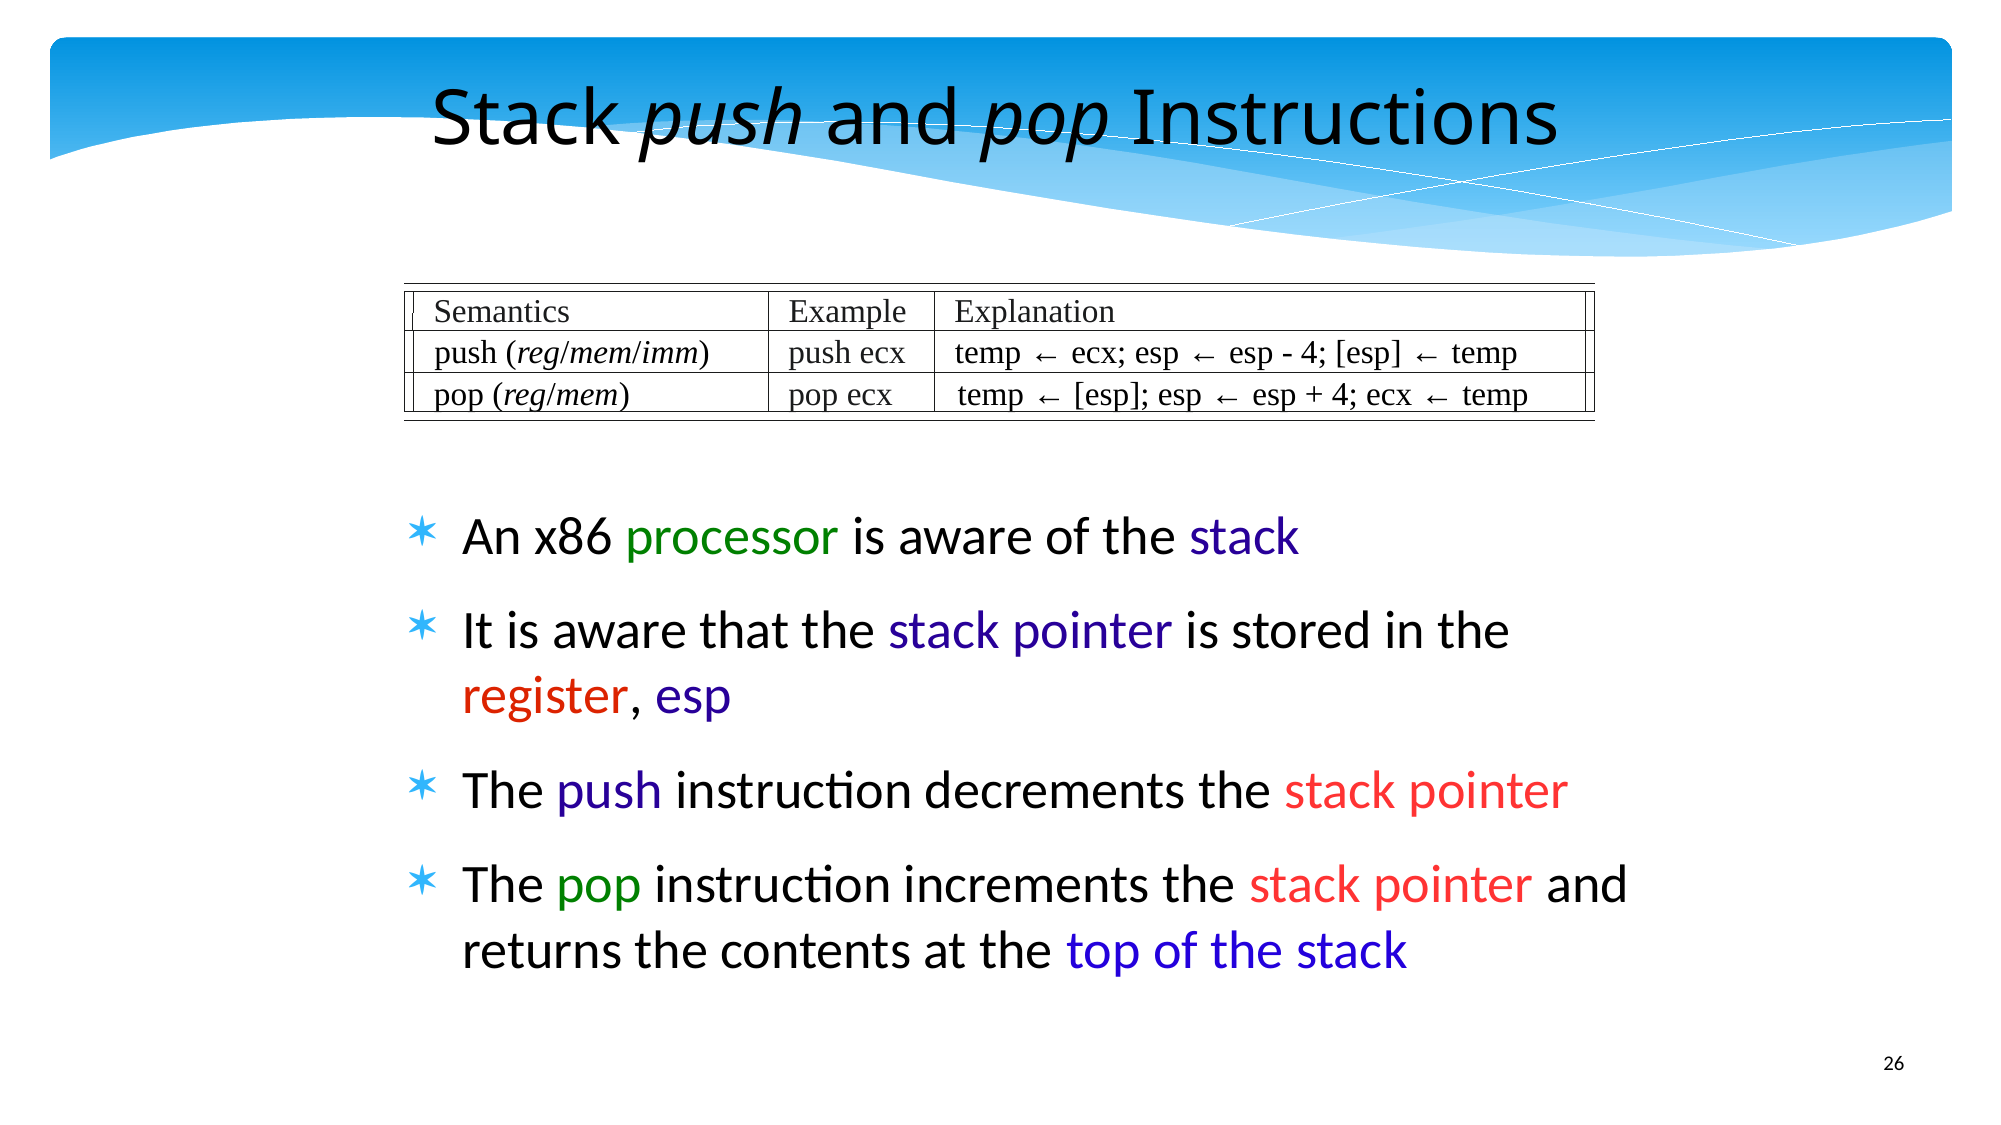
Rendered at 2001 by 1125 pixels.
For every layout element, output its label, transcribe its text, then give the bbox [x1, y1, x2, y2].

title Stack push and pop Instructions [387, 37, 1605, 192]
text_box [399, 278, 1601, 426]
list An x86 processor is aware of the stack It is aware that the stack pointer is stored in the register, esp The push instruction decrements the stack pointer The pop instruction increments the stack pointer and returns the contents at the top of the stack [391, 500, 1688, 1044]
